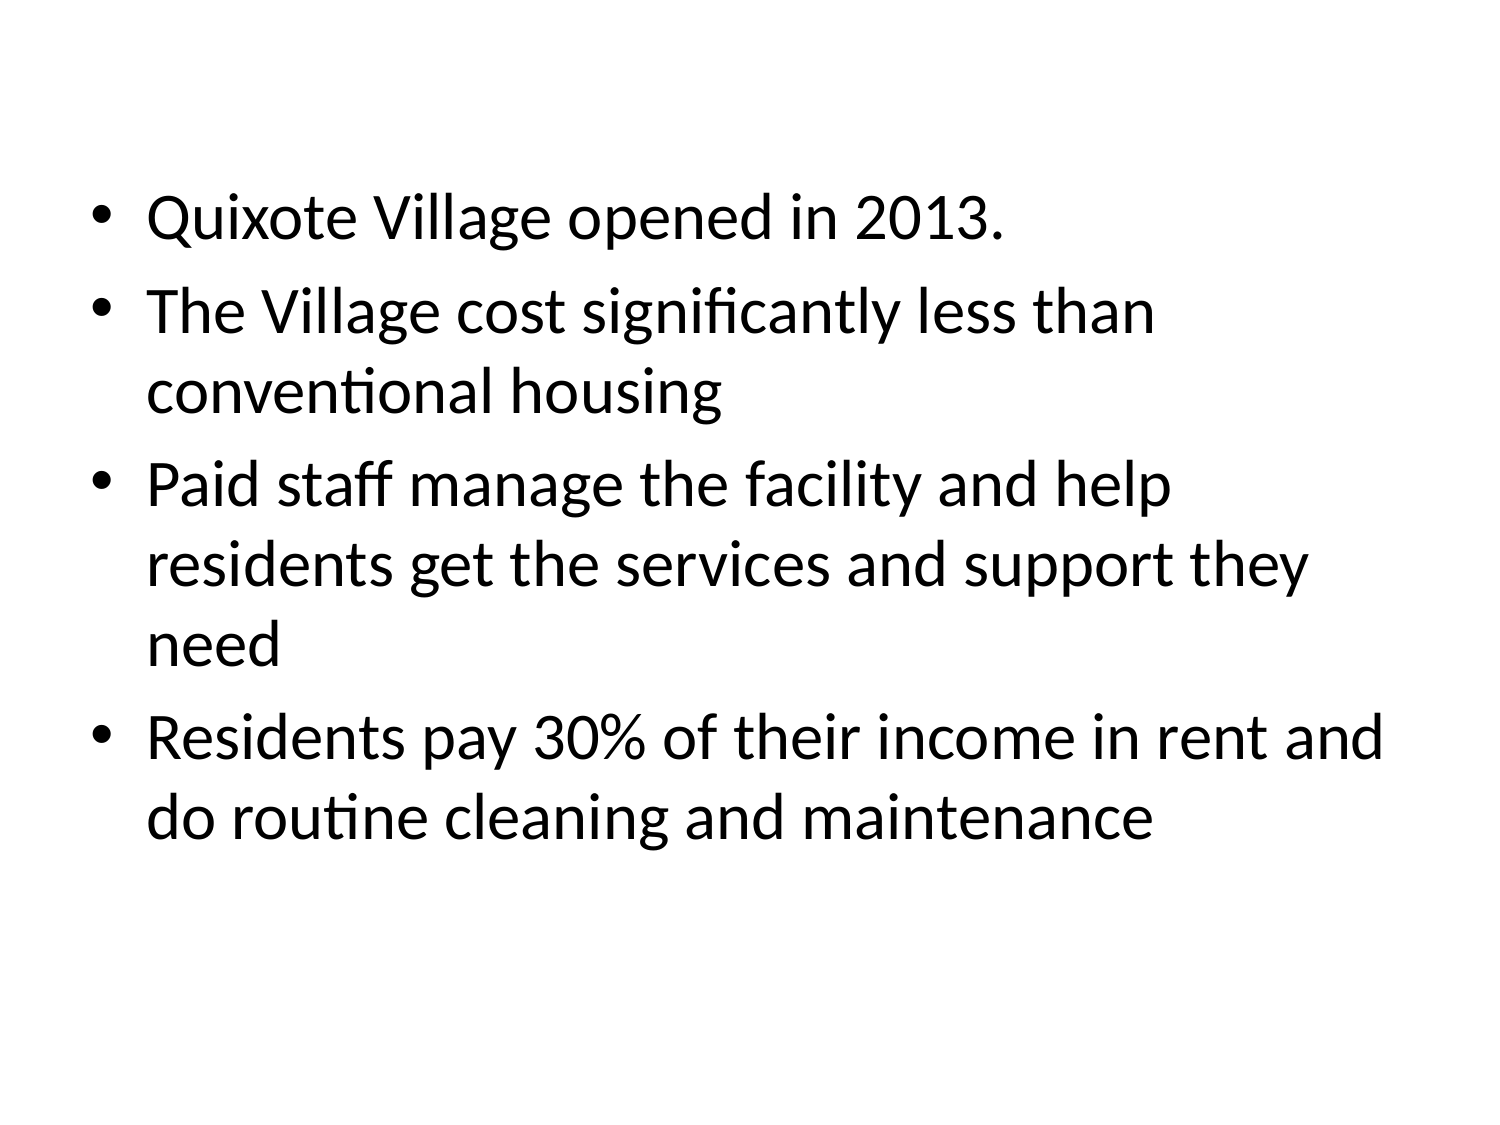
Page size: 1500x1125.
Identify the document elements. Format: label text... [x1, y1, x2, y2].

list Quixote Village opened in 2013. The Village cost significantly less than conventional housing Paid staff manage the facility and help residents get the services and support they need Residents pay 30% of their income in rent and do routine cleaning and maintenance [75, 165, 1425, 1005]
